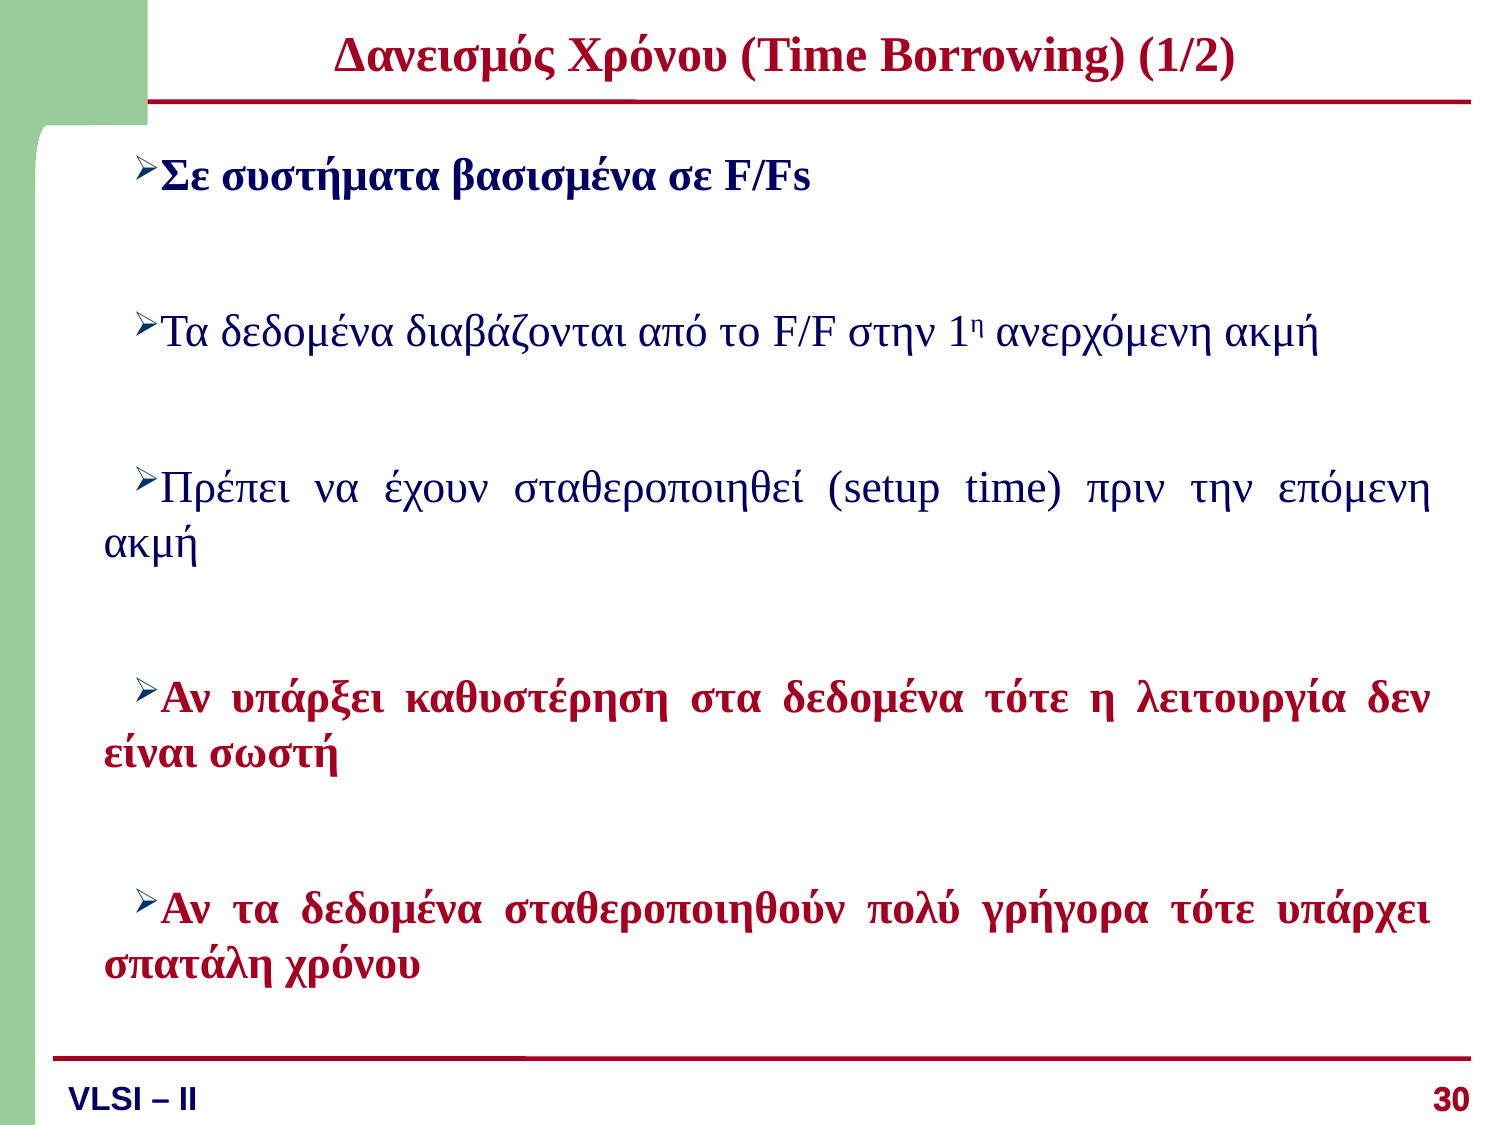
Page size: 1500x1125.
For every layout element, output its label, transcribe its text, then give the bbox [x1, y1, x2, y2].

text_box 30 [1403, 1044, 1500, 1125]
title Δανεισμός Χρόνου (Time Borrowing) (1/2) [112, 19, 1459, 91]
list Σε συστήματα βασισμένα σε F/Fs Τα δεδομένα διαβάζονται από το F/F στην 1η ανερχόμενη ακμή Πρέπει να έχουν σταθεροποιηθεί (setup time) πριν την επόμενη ακμή Αν υπάρξει καθυστέρηση στα δεδομένα τότε η λειτουργία δεν είναι σωστή Αν τα δεδομένα σταθεροποιηθούν πολύ γρήγορα τότε υπάρχει σπατάλη χρόνου [88, 137, 1447, 1047]
footer VLSI – II [52, 1065, 1403, 1125]
